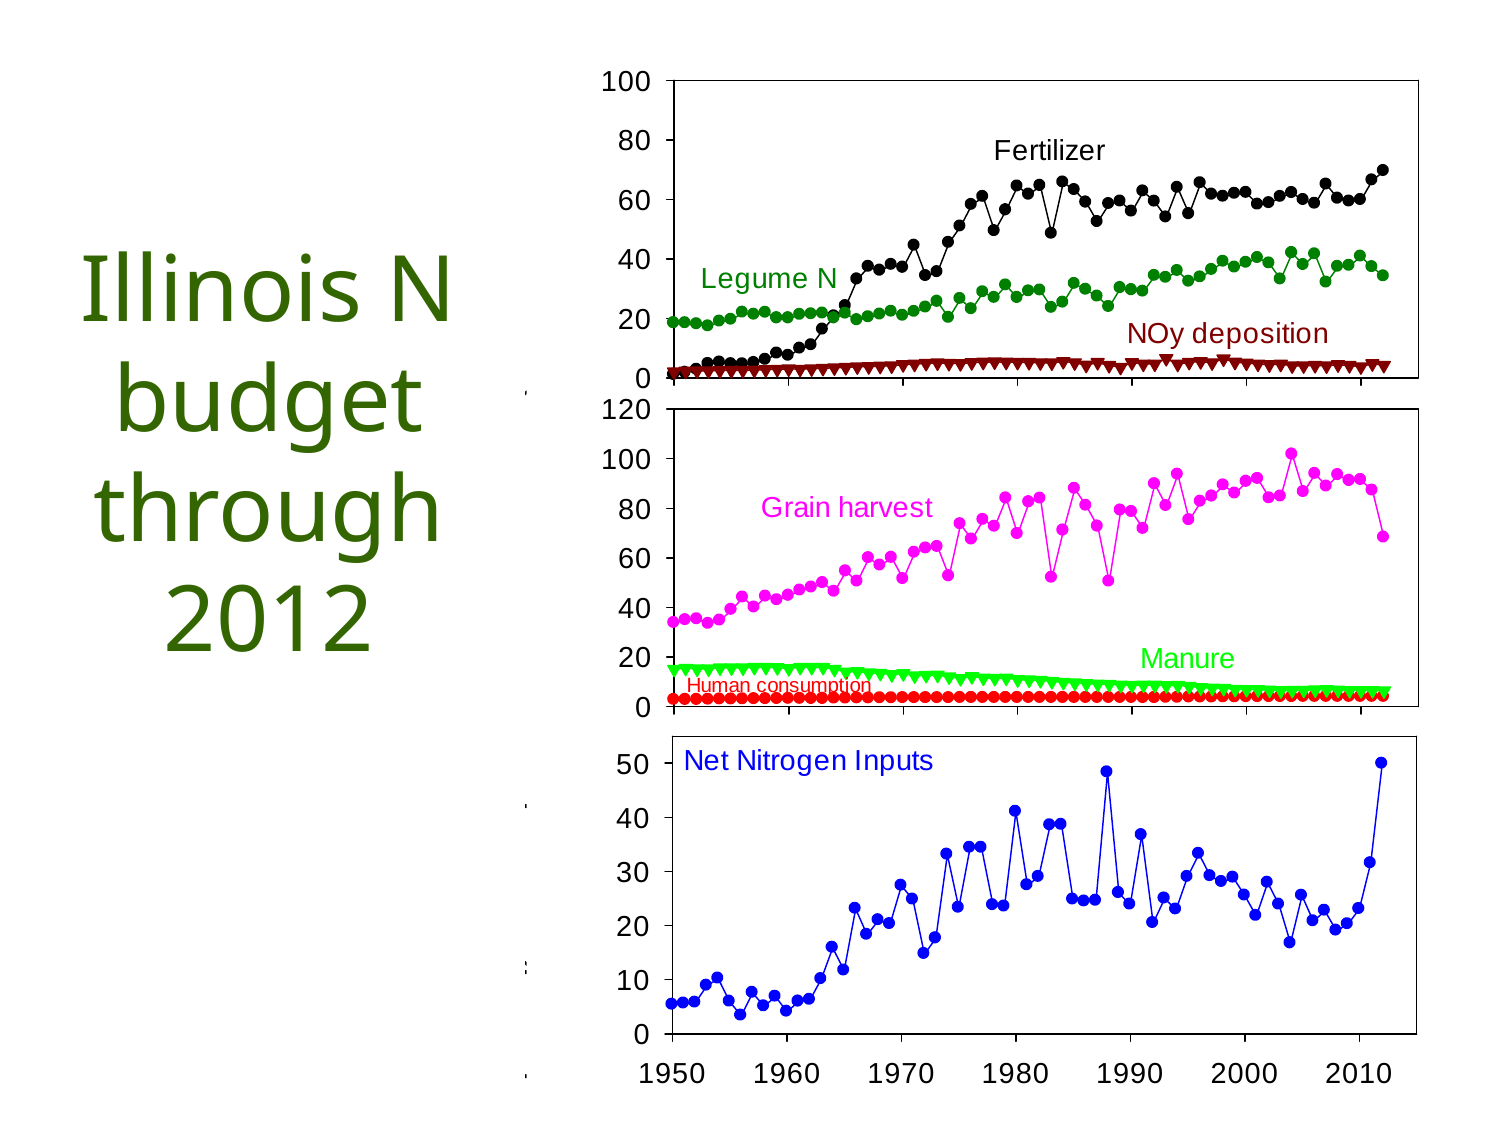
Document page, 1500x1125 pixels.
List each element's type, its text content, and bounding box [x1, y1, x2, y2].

title Illinois N budget through 2012 [37, 249, 500, 650]
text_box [524, 2, 1459, 1110]
